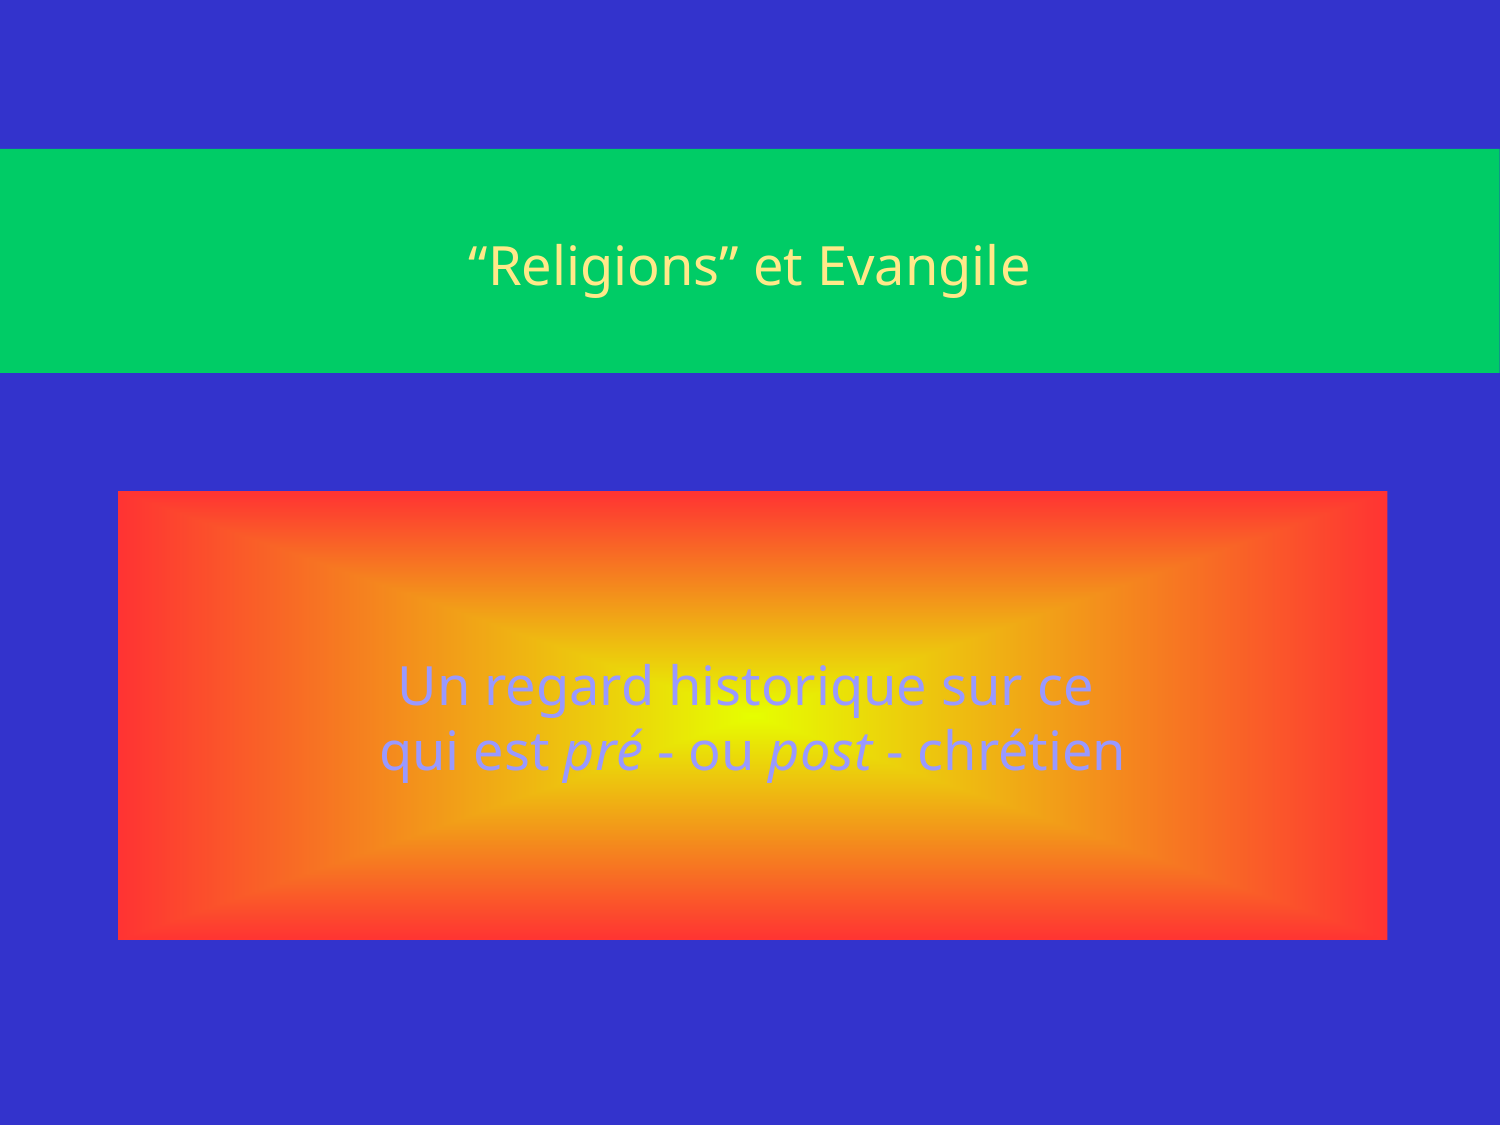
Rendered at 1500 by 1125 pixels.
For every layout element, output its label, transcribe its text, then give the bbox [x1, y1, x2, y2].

text_box “Religions” et Evangile [0, 148, 1500, 373]
text_box Un regard historique sur ce qui est pré - ou post - chrétien [118, 491, 1388, 940]
